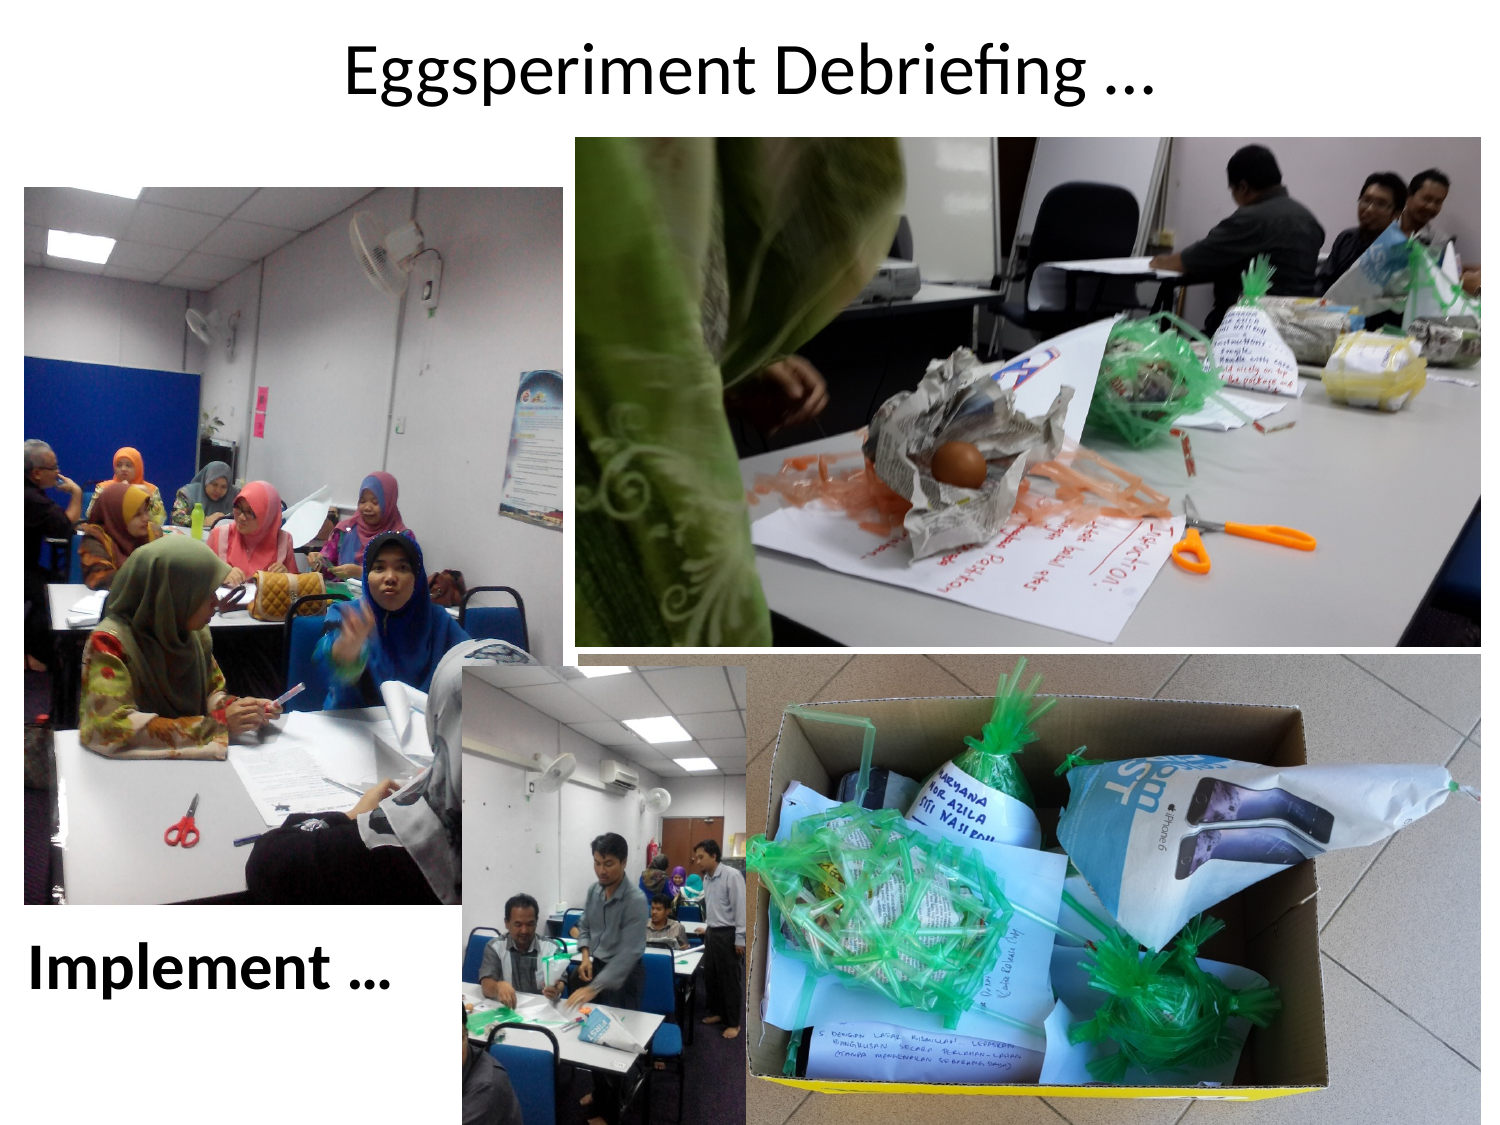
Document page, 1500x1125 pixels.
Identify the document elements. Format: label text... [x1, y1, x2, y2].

picture [462, 654, 1481, 1125]
picture [574, 137, 1481, 648]
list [24, 187, 563, 905]
list Implement … [12, 950, 438, 1011]
title Eggsperiment Debriefing … [75, 12, 1425, 118]
